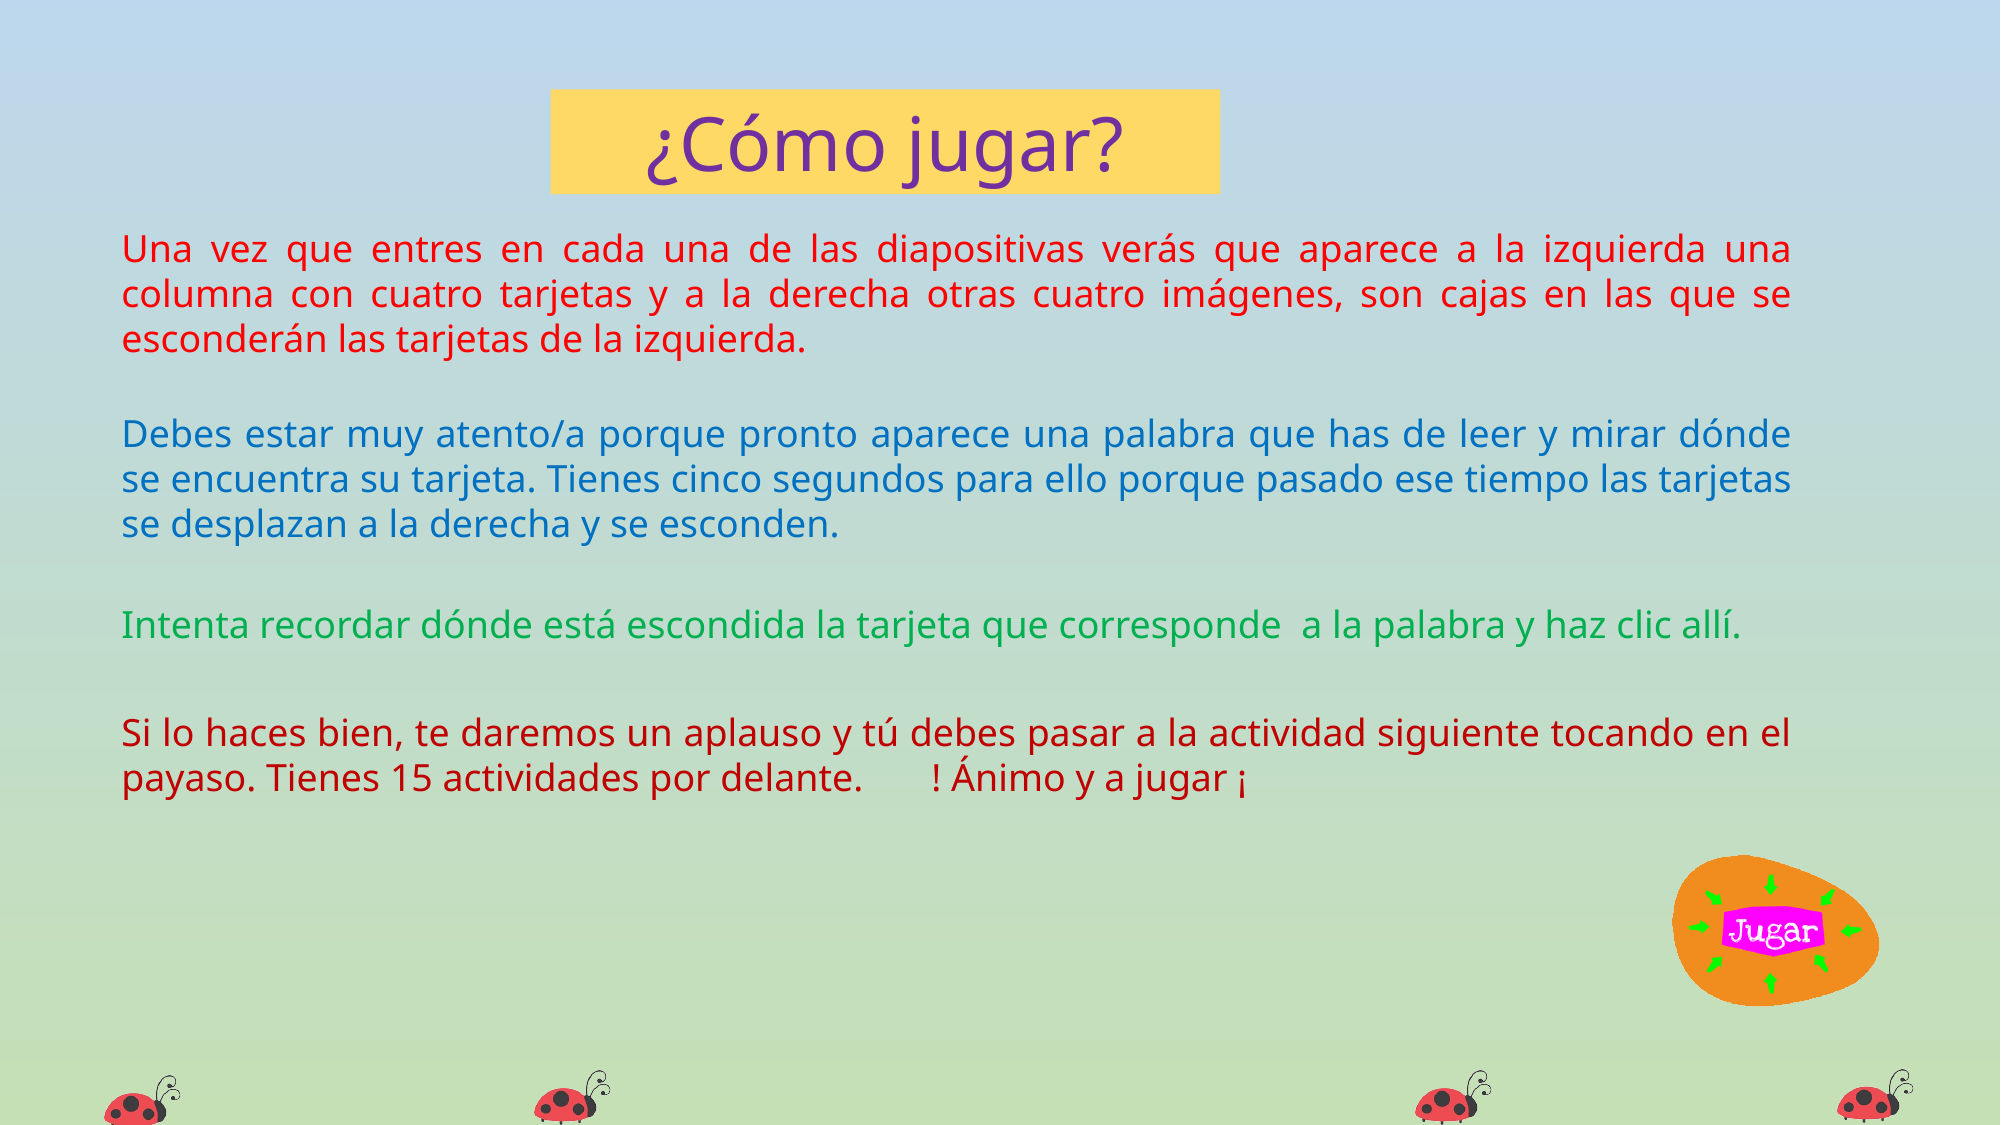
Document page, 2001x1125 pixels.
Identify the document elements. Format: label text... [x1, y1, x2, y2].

picture [1672, 855, 1881, 1007]
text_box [101, 1069, 1916, 1125]
text_box Una vez que entres en cada una de las diapositivas verás que aparece a la izquierda una columna con cuatro tarjetas y a la derecha otras cuatro imágenes, son cajas en las que se esconderán las tarjetas de la izquierda. [106, 217, 1809, 367]
text_box Si lo haces bien, te daremos un aplauso y tú debes pasar a la actividad siguiente tocando en el payaso. Tienes 15 actividades por delante. ! Ánimo y a jugar ¡ [106, 701, 1809, 807]
text_box Debes estar muy atento/a porque pronto aparece una palabra que has de leer y mirar dónde se encuentra su tarjeta. Tienes cinco segundos para ello porque pasado ese tiempo las tarjetas se desplazan a la derecha y se esconden. [106, 402, 1809, 553]
text_box Intenta recordar dónde está escondida la tarjeta que corresponde a la palabra y haz clic allí. [106, 593, 1809, 654]
text_box ¿Cómo jugar? [550, 89, 1221, 195]
